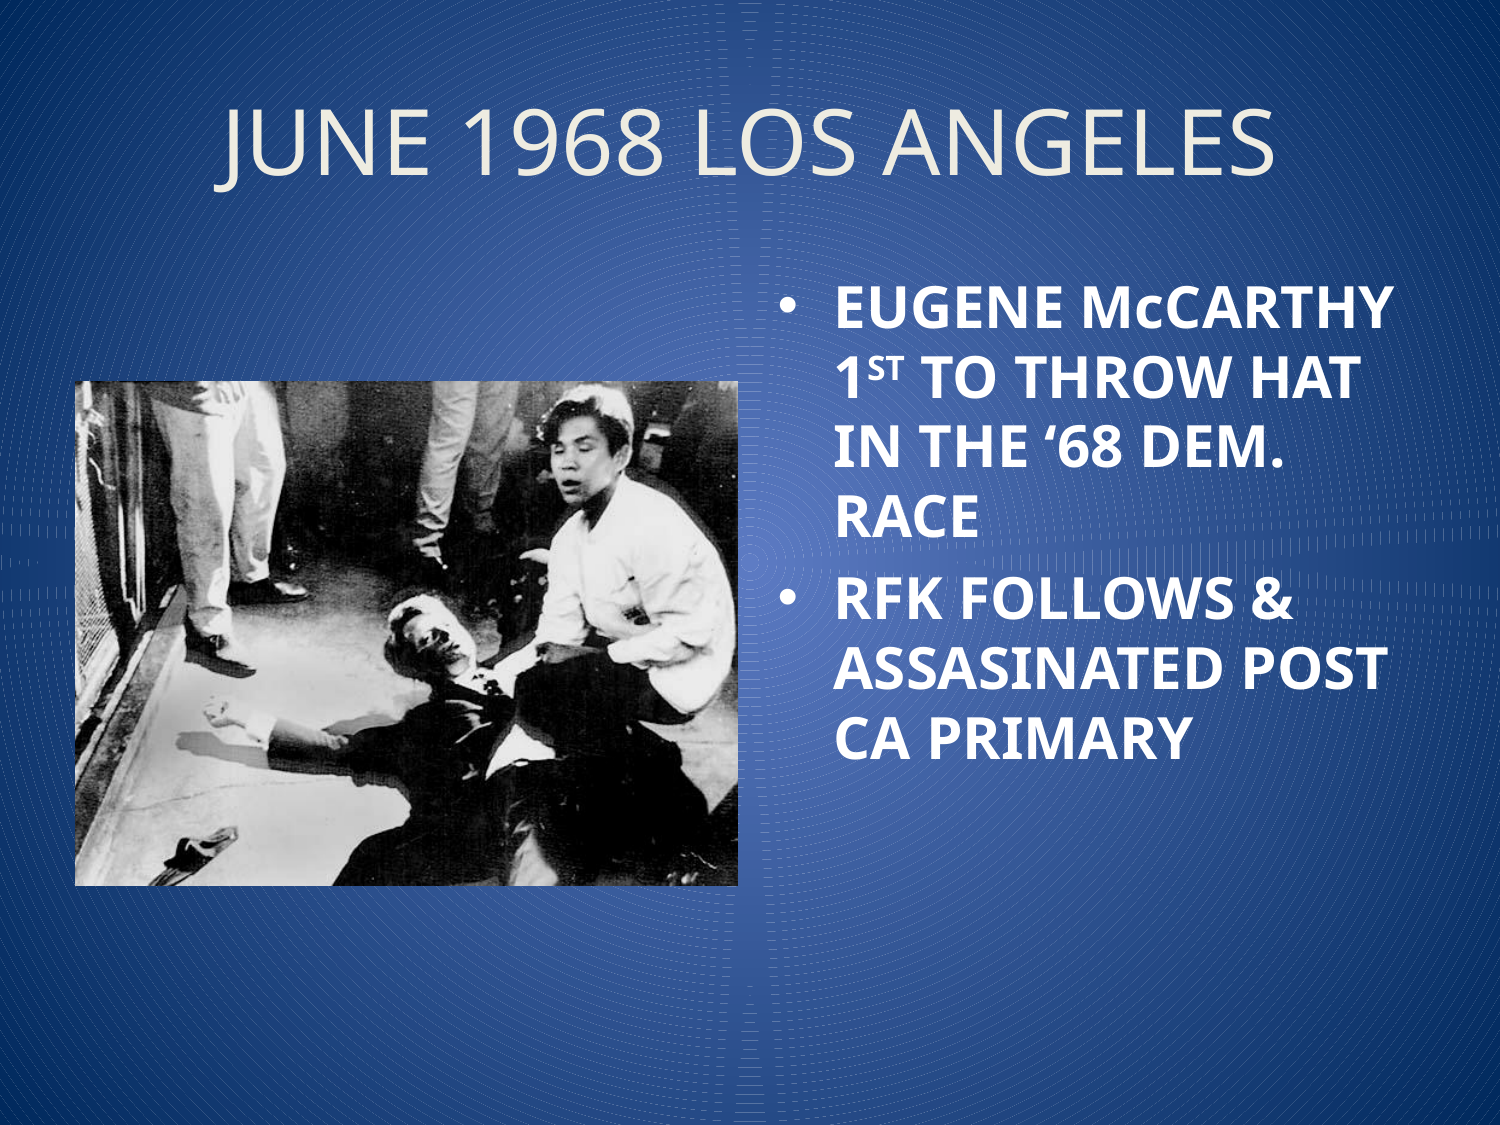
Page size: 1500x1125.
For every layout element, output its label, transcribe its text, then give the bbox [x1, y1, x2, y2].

list EUGENE McCARTHY 1ST TO THROW HAT IN THE ‘68 DEM. RACE RFK FOLLOWS & ASSASINATED POST CA PRIMARY [762, 262, 1425, 1005]
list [74, 381, 738, 886]
title JUNE 1968 LOS ANGELES [75, 45, 1425, 233]
